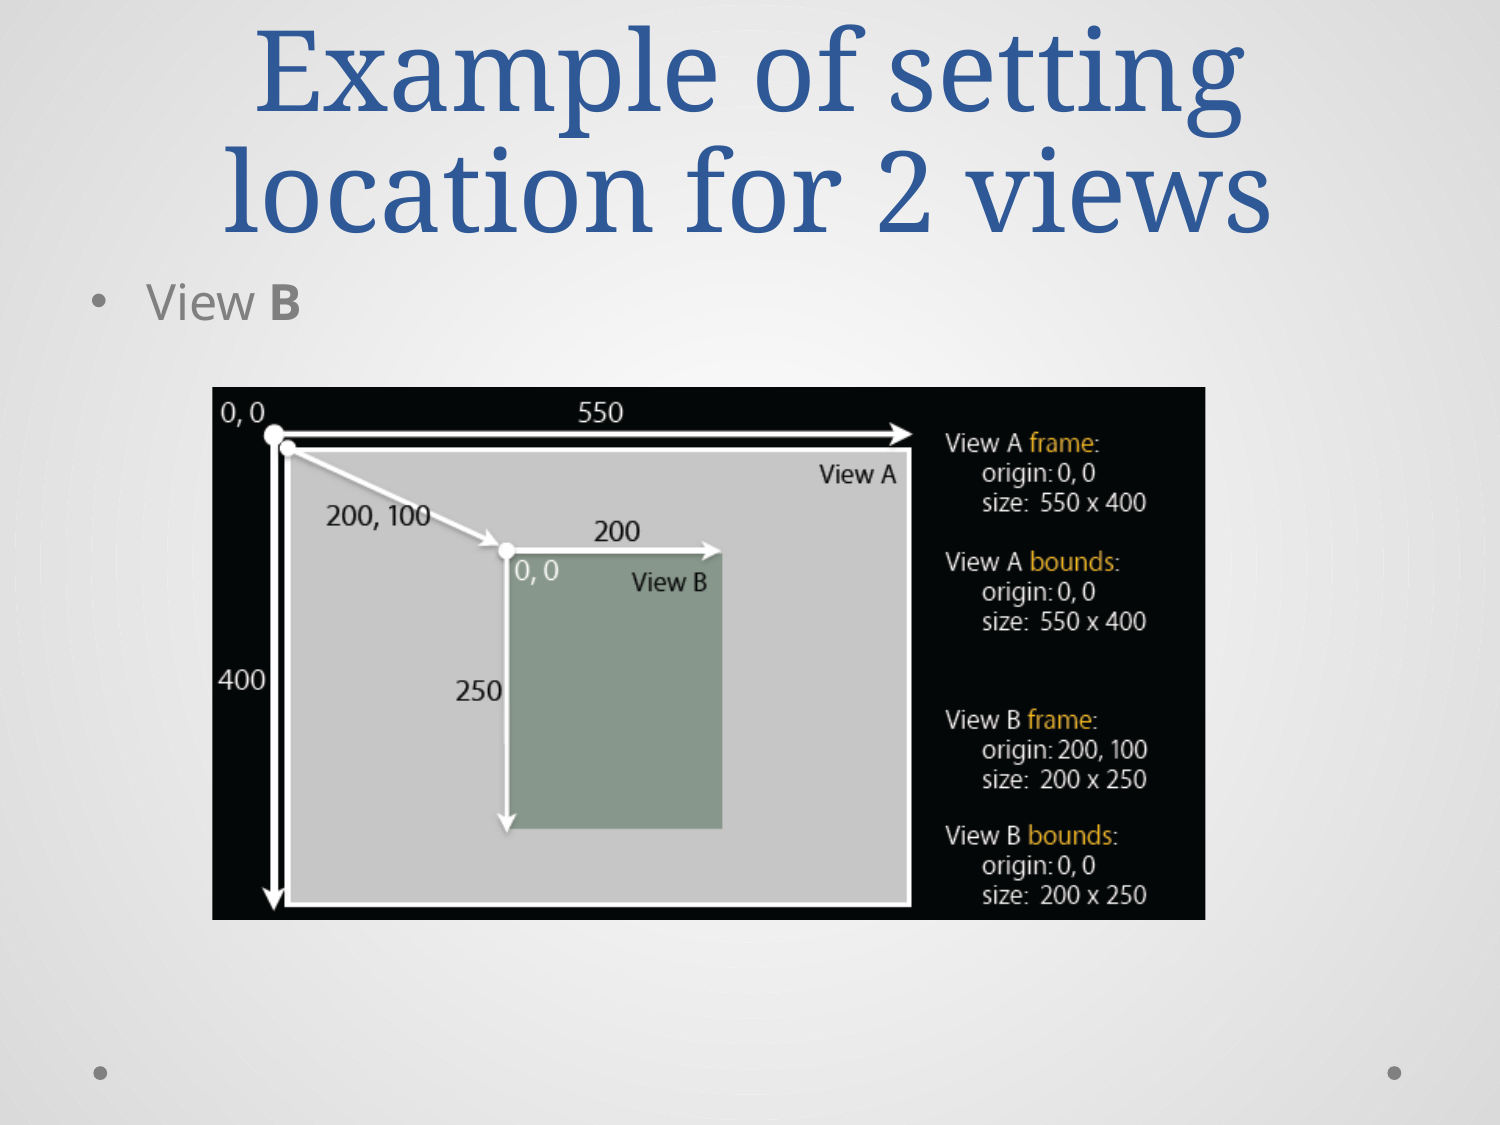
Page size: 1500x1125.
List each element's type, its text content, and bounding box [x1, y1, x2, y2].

list View B [75, 262, 1425, 1005]
title Example of setting location for 2 views [75, 0, 1425, 262]
picture [212, 387, 1206, 920]
